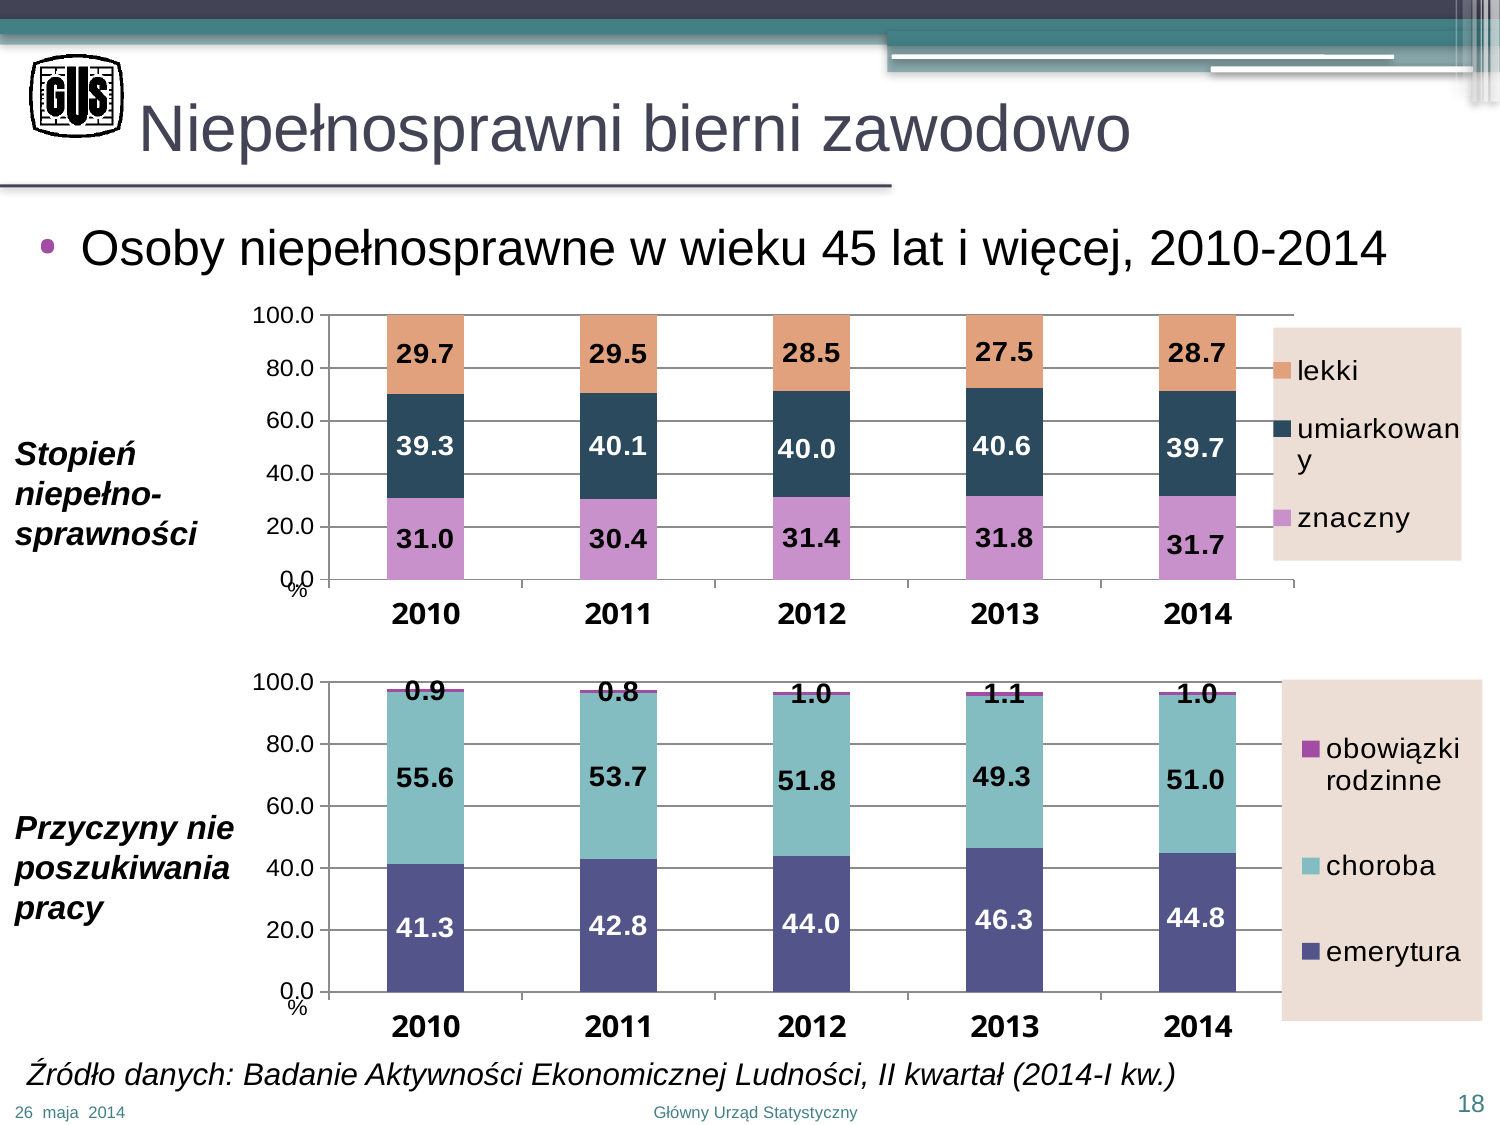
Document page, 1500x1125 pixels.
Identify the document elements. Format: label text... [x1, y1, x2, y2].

text_box Źródło danych: Badanie Aktywności Ekonomicznej Ludności, II kwartał (2014-I kw.) [0, 1046, 1216, 1114]
text_box Przyczyny nie poszukiwania pracy [0, 798, 234, 934]
footer Główny Urząd Statystyczny [572, 1114, 939, 1125]
slide_number 18 [1376, 1082, 1500, 1125]
chart [241, 302, 1483, 634]
slide_number 26 maja 2014 [0, 1094, 160, 1125]
chart [241, 668, 1483, 1048]
list Osoby niepełnosprawne w wieku 45 lat i więcej, 2010-2014 [5, 208, 1424, 303]
text_box Stopień niepełno-sprawności [0, 424, 234, 560]
title Niepełnosprawni bierni zawodowo [123, 78, 1483, 173]
picture [29, 54, 124, 138]
